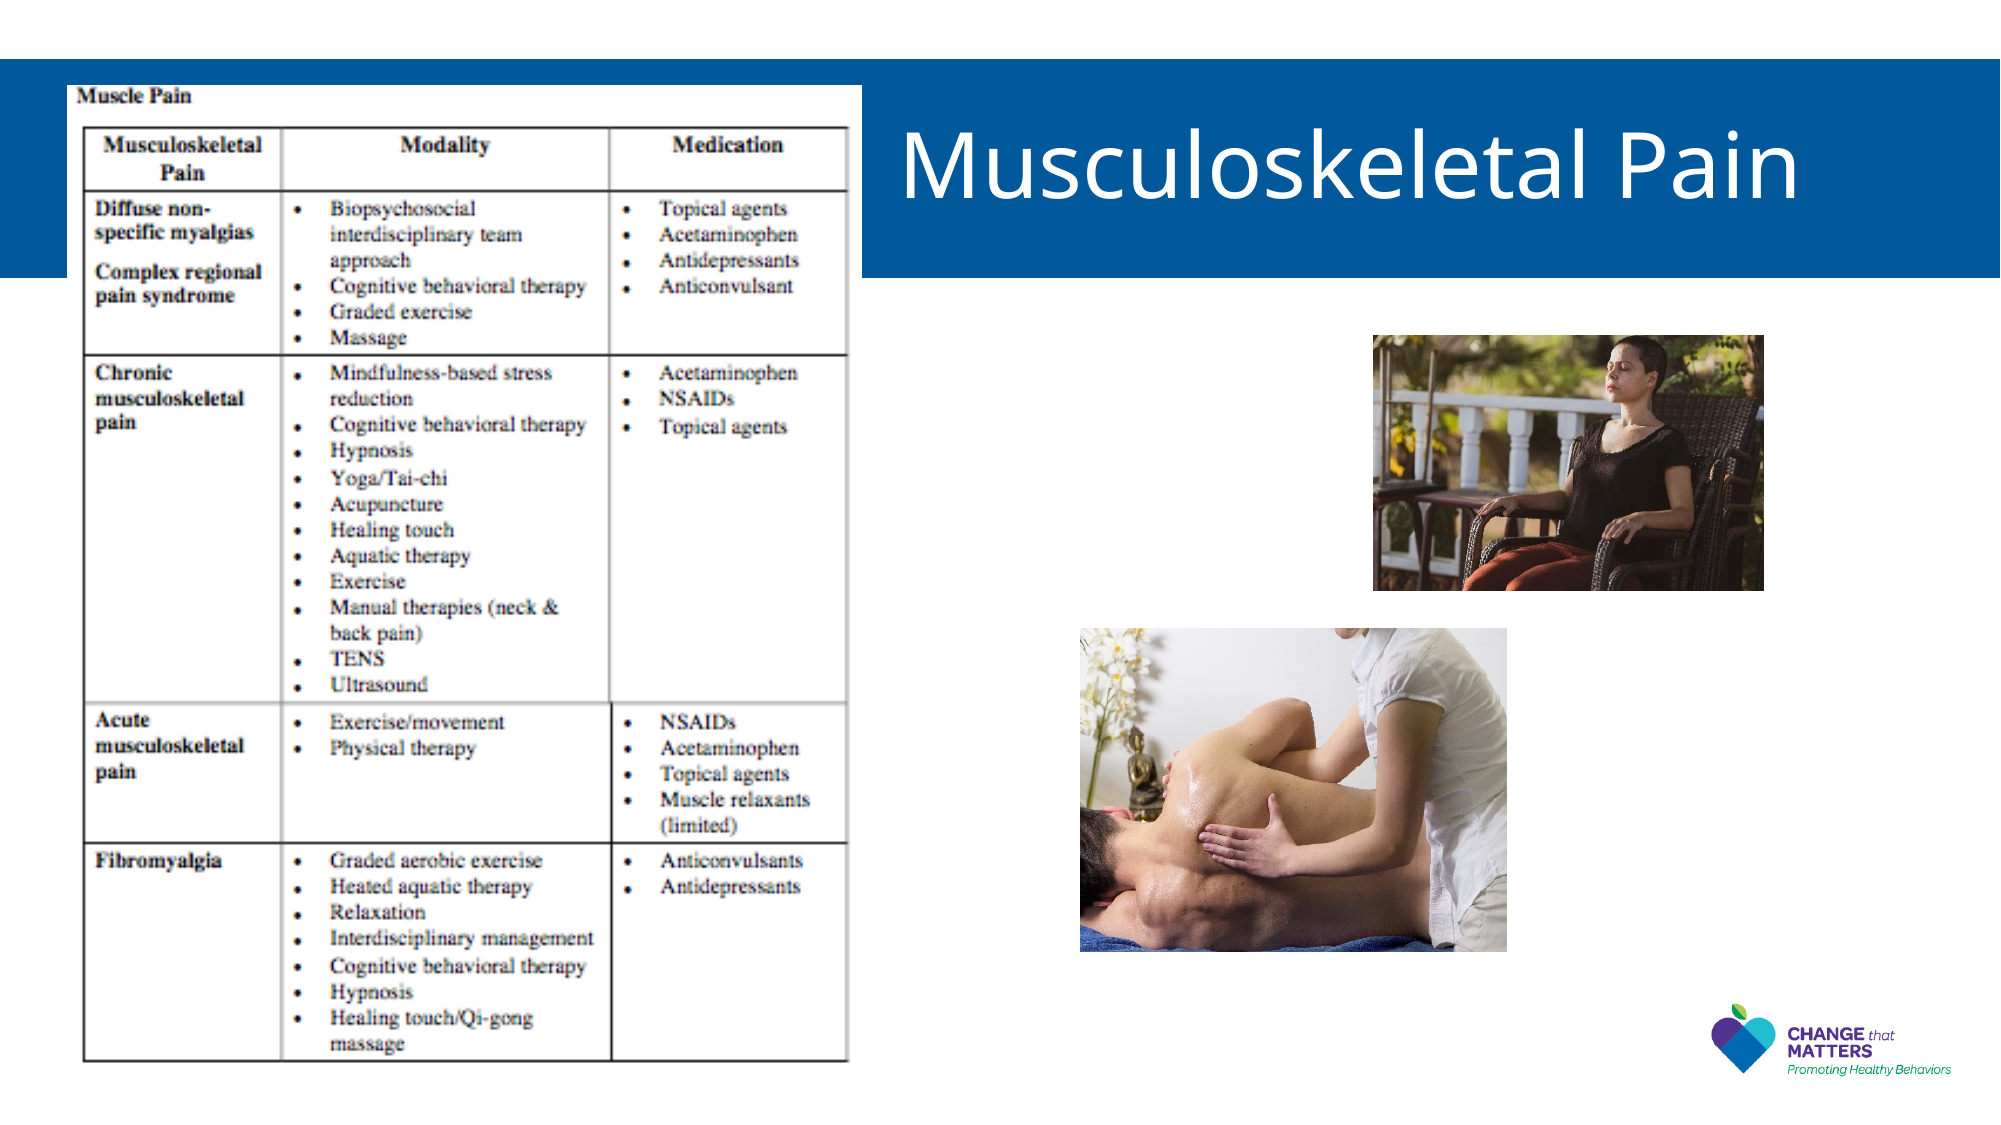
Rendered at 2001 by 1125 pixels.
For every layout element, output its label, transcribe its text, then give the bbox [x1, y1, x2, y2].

text_box [0, 59, 883, 278]
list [67, 85, 862, 1070]
picture [1080, 628, 1507, 952]
picture [1373, 335, 1764, 591]
title Musculoskeletal Pain [883, 59, 1863, 278]
picture [1683, 989, 1978, 1111]
text_box [1863, 59, 2000, 278]
